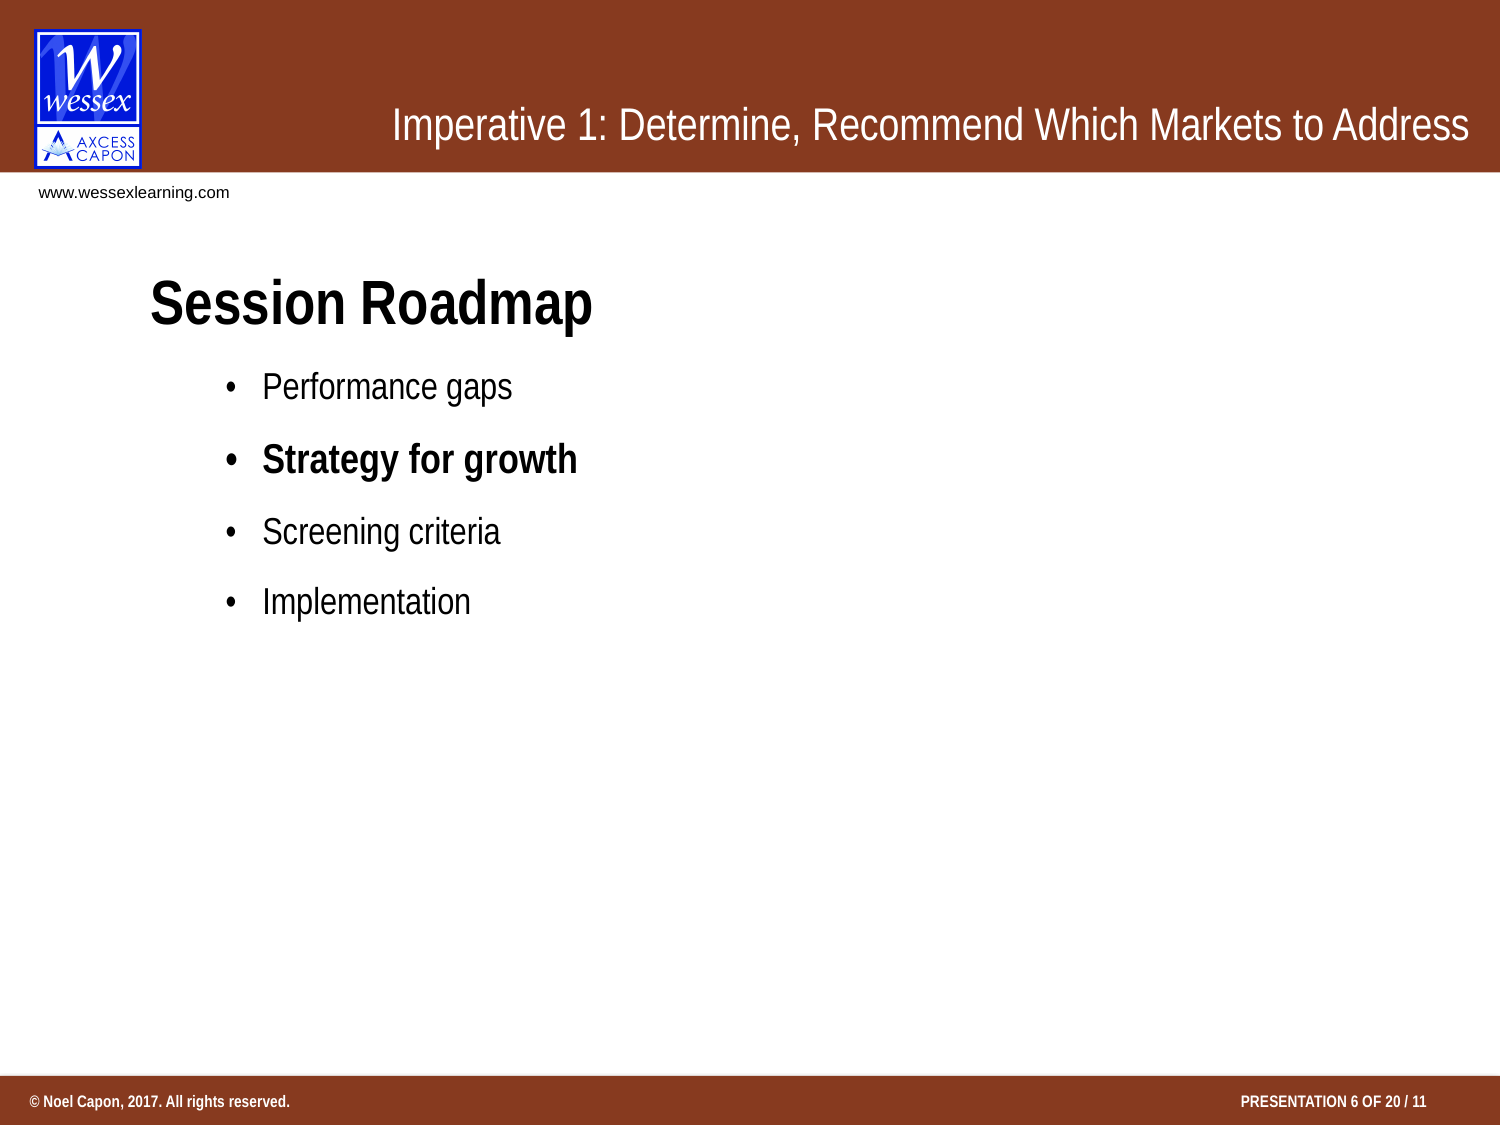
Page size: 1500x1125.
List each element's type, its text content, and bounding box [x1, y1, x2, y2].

text_box Imperative 1: Determine, Recommend Which Markets to Address [0, 0, 1500, 173]
text_box Session Roadmap • Performance gaps • Strategy for growth • Screening criteria • Implementation [150, 262, 1462, 623]
text_box www.wessexlearning.com [38, 182, 231, 203]
picture [34, 28, 142, 169]
